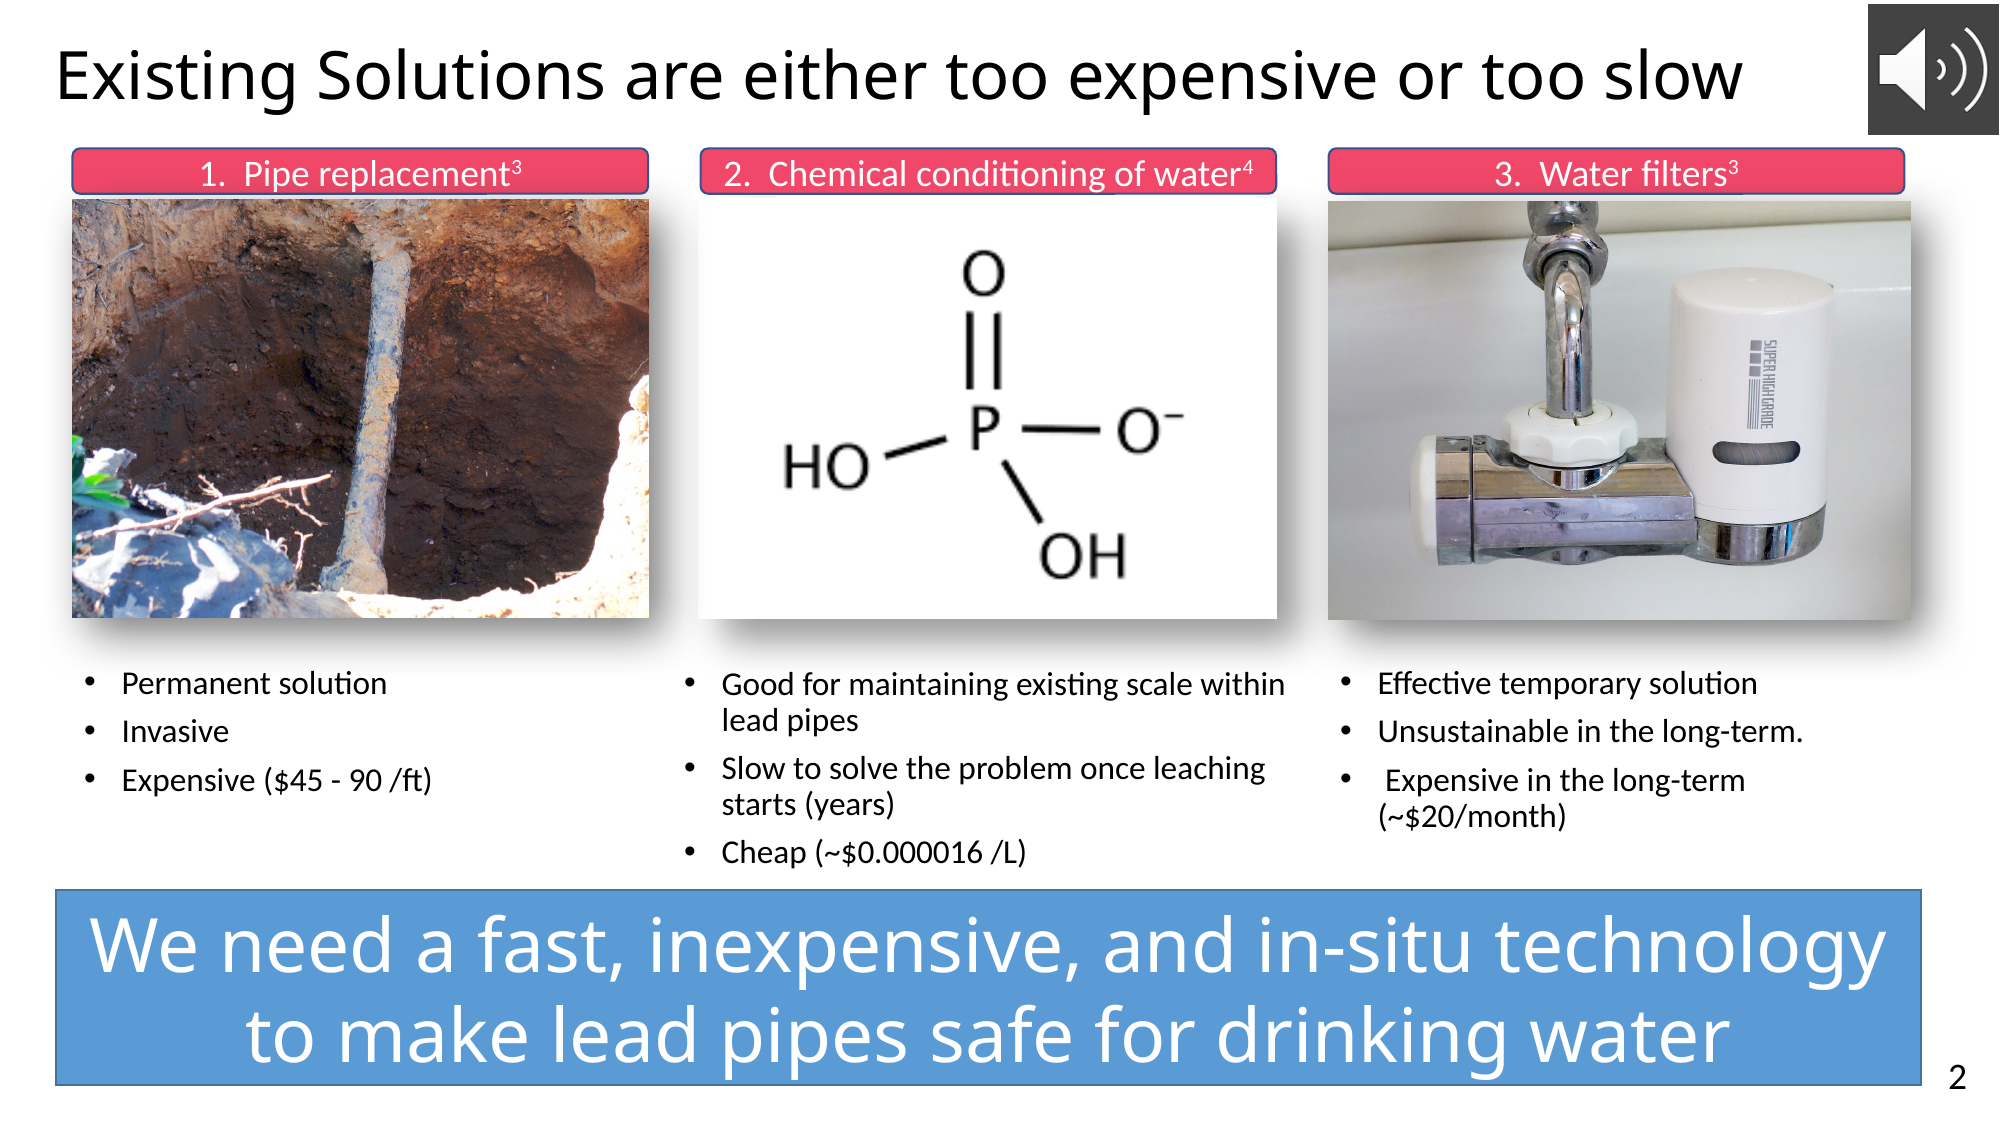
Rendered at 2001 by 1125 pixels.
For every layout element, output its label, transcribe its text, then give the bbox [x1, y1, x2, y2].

title Existing Solutions are either too expensive or too slow [39, 0, 1765, 187]
text_box We need a fast, inexpensive, and in-situ technology to make lead pipes safe for drinking water [55, 889, 1922, 1086]
list Good for maintaining existing scale within lead pipes Slow to solve the problem once leaching starts (years) Cheap (~$0.000016 /L) [669, 659, 1325, 889]
text_box Effective temporary solution Unsustainable in the long-term. Expensive in the long-term (~$20/month) [1325, 658, 1921, 889]
text_box 2. Chemical conditioning of water4 [699, 147, 1278, 195]
text_box [698, 198, 1277, 619]
text_box 3. Water filters3 [1327, 147, 1906, 195]
picture [775, 183, 1256, 602]
text_box Permanent solution Invasive Expensive ($45 - 90 /ft) [69, 658, 652, 876]
picture [1866, 2, 2000, 137]
text_box 1. Pipe replacement3 [71, 147, 650, 194]
picture [72, 199, 649, 618]
text_box 2 [1933, 1045, 1983, 1105]
picture [1328, 201, 1911, 620]
